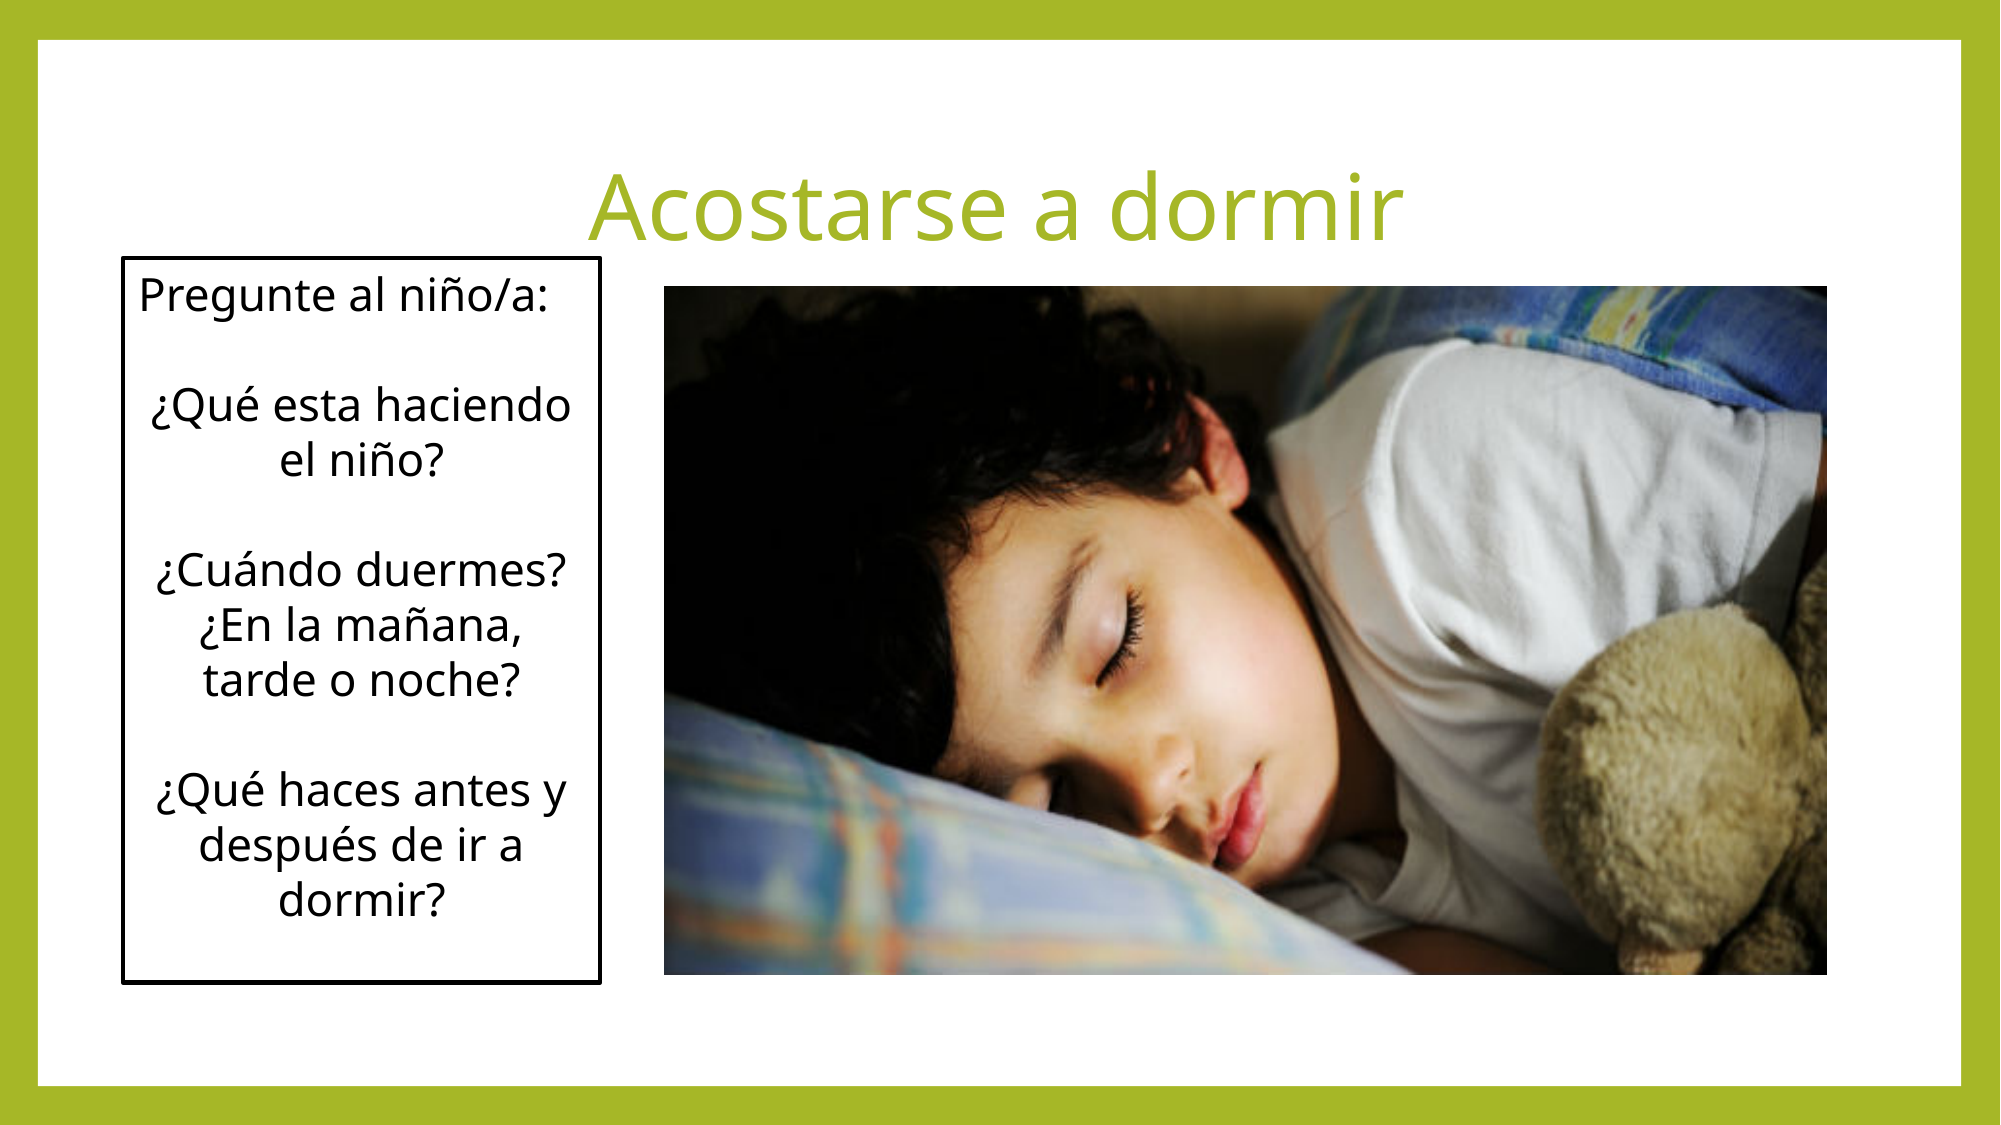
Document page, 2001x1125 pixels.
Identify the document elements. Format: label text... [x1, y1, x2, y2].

text_box Pregunte al niño/a: ¿Qué esta haciendo el niño? ¿Cuándo duermes? ¿En la mañana, tarde o noche? ¿Qué haces antes y después de ir a dormir? [122, 257, 601, 984]
picture [663, 285, 1827, 976]
title Acostarse a dormir [187, 99, 1808, 323]
